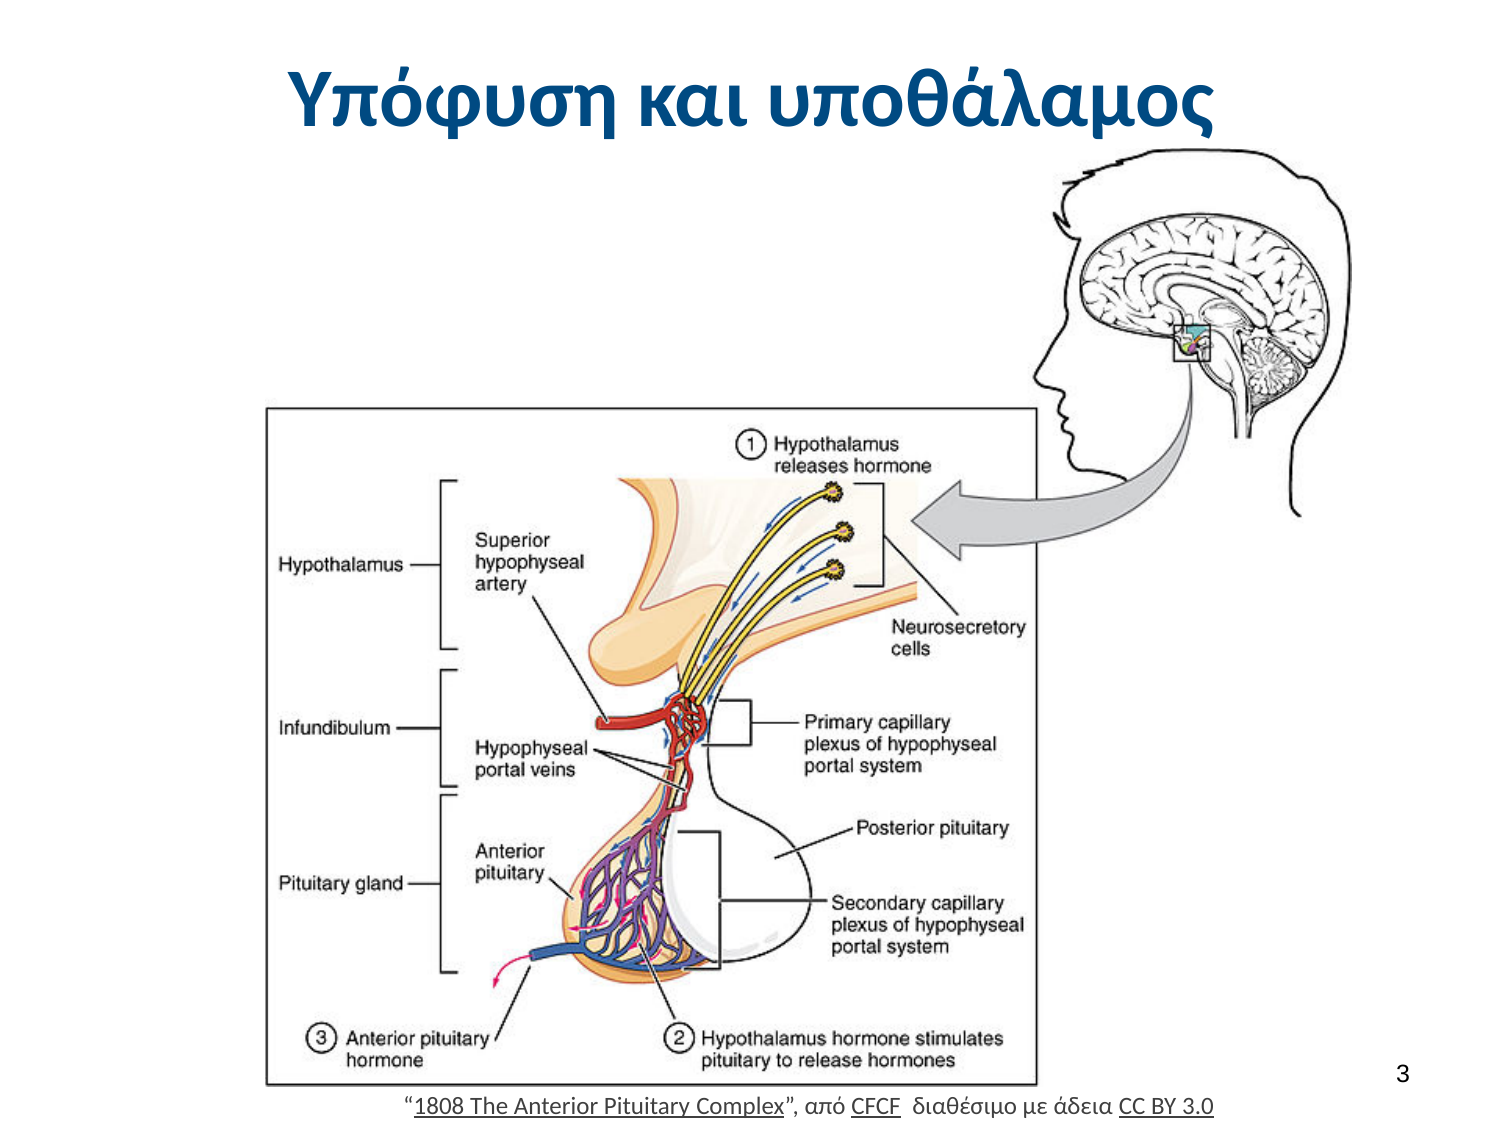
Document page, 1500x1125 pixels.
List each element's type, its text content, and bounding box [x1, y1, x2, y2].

slide_number 2 [1074, 1042, 1425, 1103]
title Υπόφυση και υποθάλαμος [76, 19, 1427, 169]
text_box “1808 The Anterior Pituitary Complex”, από CFCF διαθέσιμο με άδεια CC BY 3.0 [186, 1082, 1431, 1125]
picture [265, 148, 1352, 1087]
